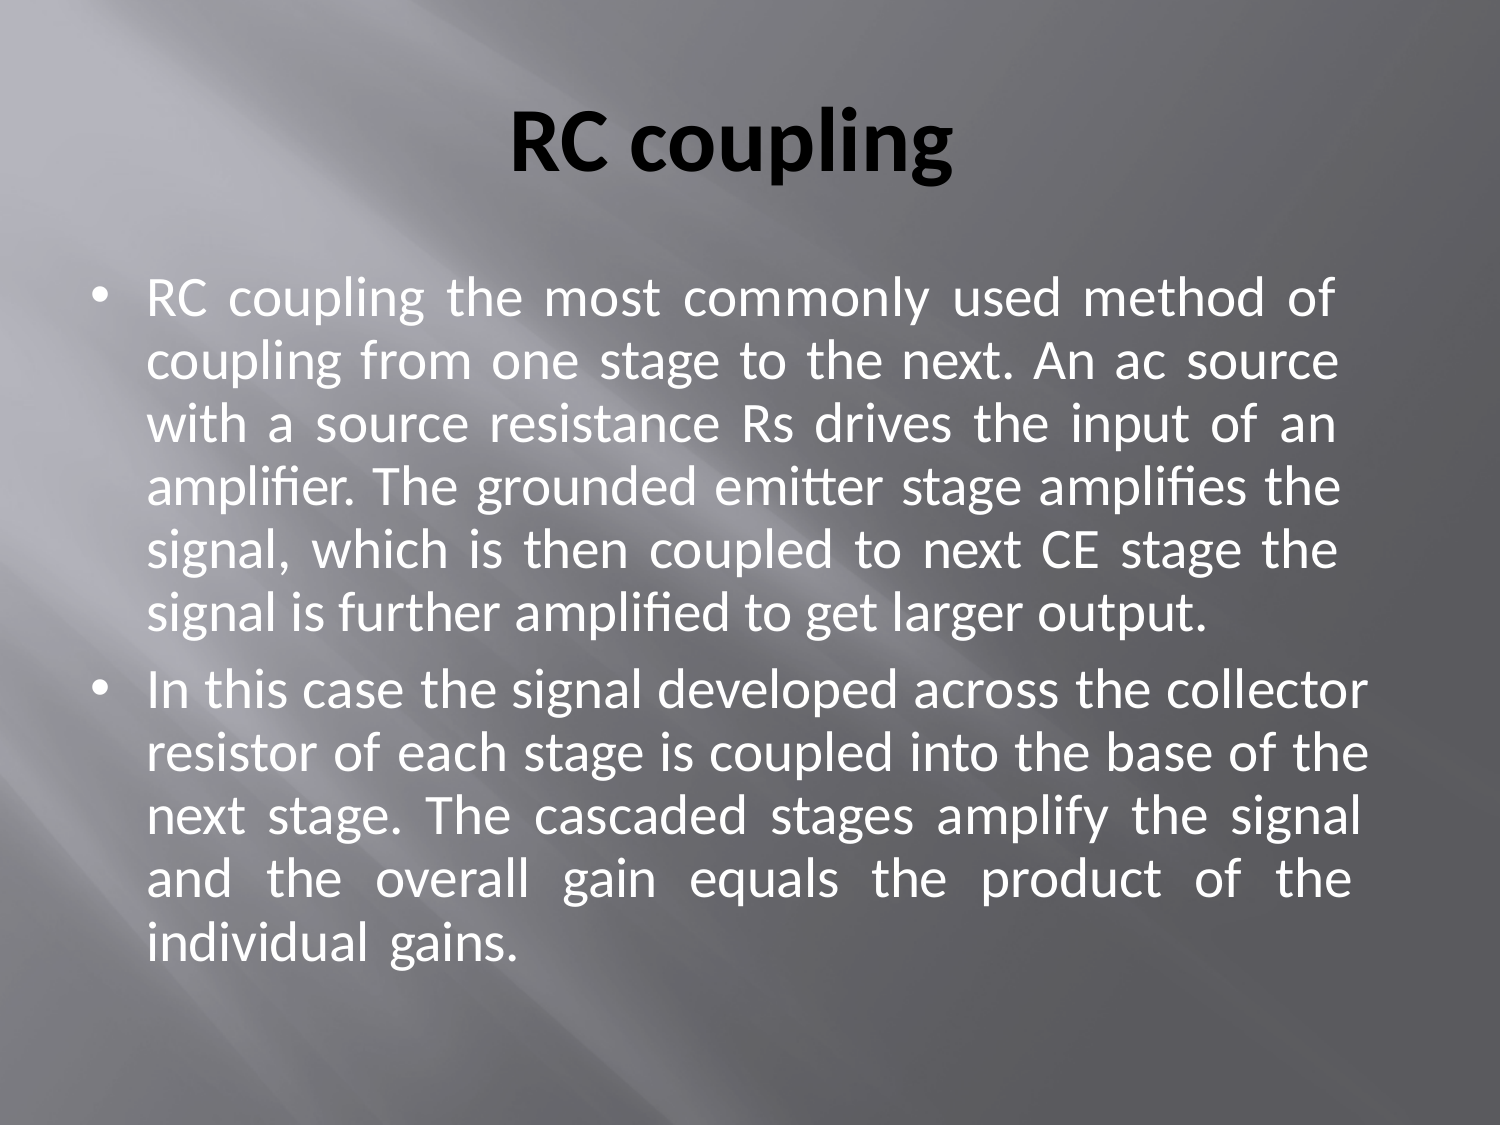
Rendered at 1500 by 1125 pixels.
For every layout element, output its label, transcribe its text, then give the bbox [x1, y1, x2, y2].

title RC coupling [174, 37, 1288, 229]
text_box RC coupling the most commonly used method of coupling from one stage to the next. An ac source with a source resistance Rs drives the input of an amplifier. The grounded emitter stage amplifies the signal, which is then coupled to next CE stage the signal is further amplified to get larger output. In this case the signal developed across the collector resistor of each stage is coupled into the base of the next stage. The cascaded stages amplify the signal and the overall gain equals the product of the individual gains. [87, 257, 1385, 974]
